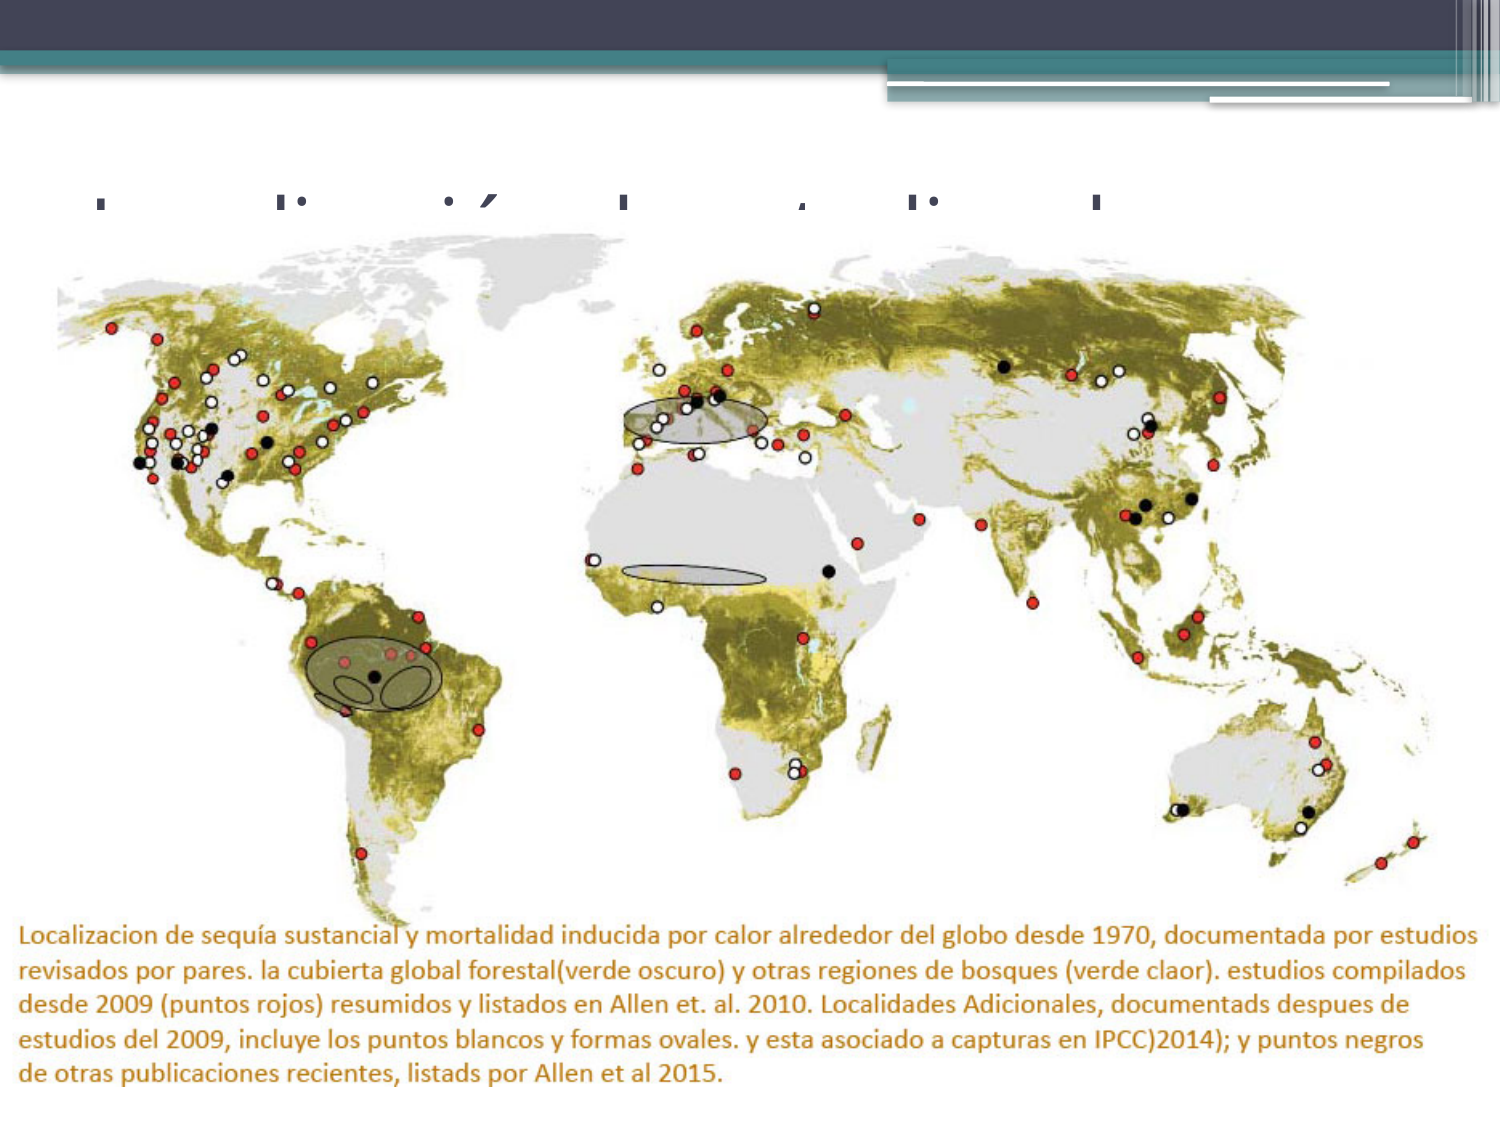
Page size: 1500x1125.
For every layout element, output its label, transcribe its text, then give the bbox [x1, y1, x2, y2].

title Localización de estudios de Sequía [75, 187, 1425, 207]
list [0, 210, 1500, 1088]
